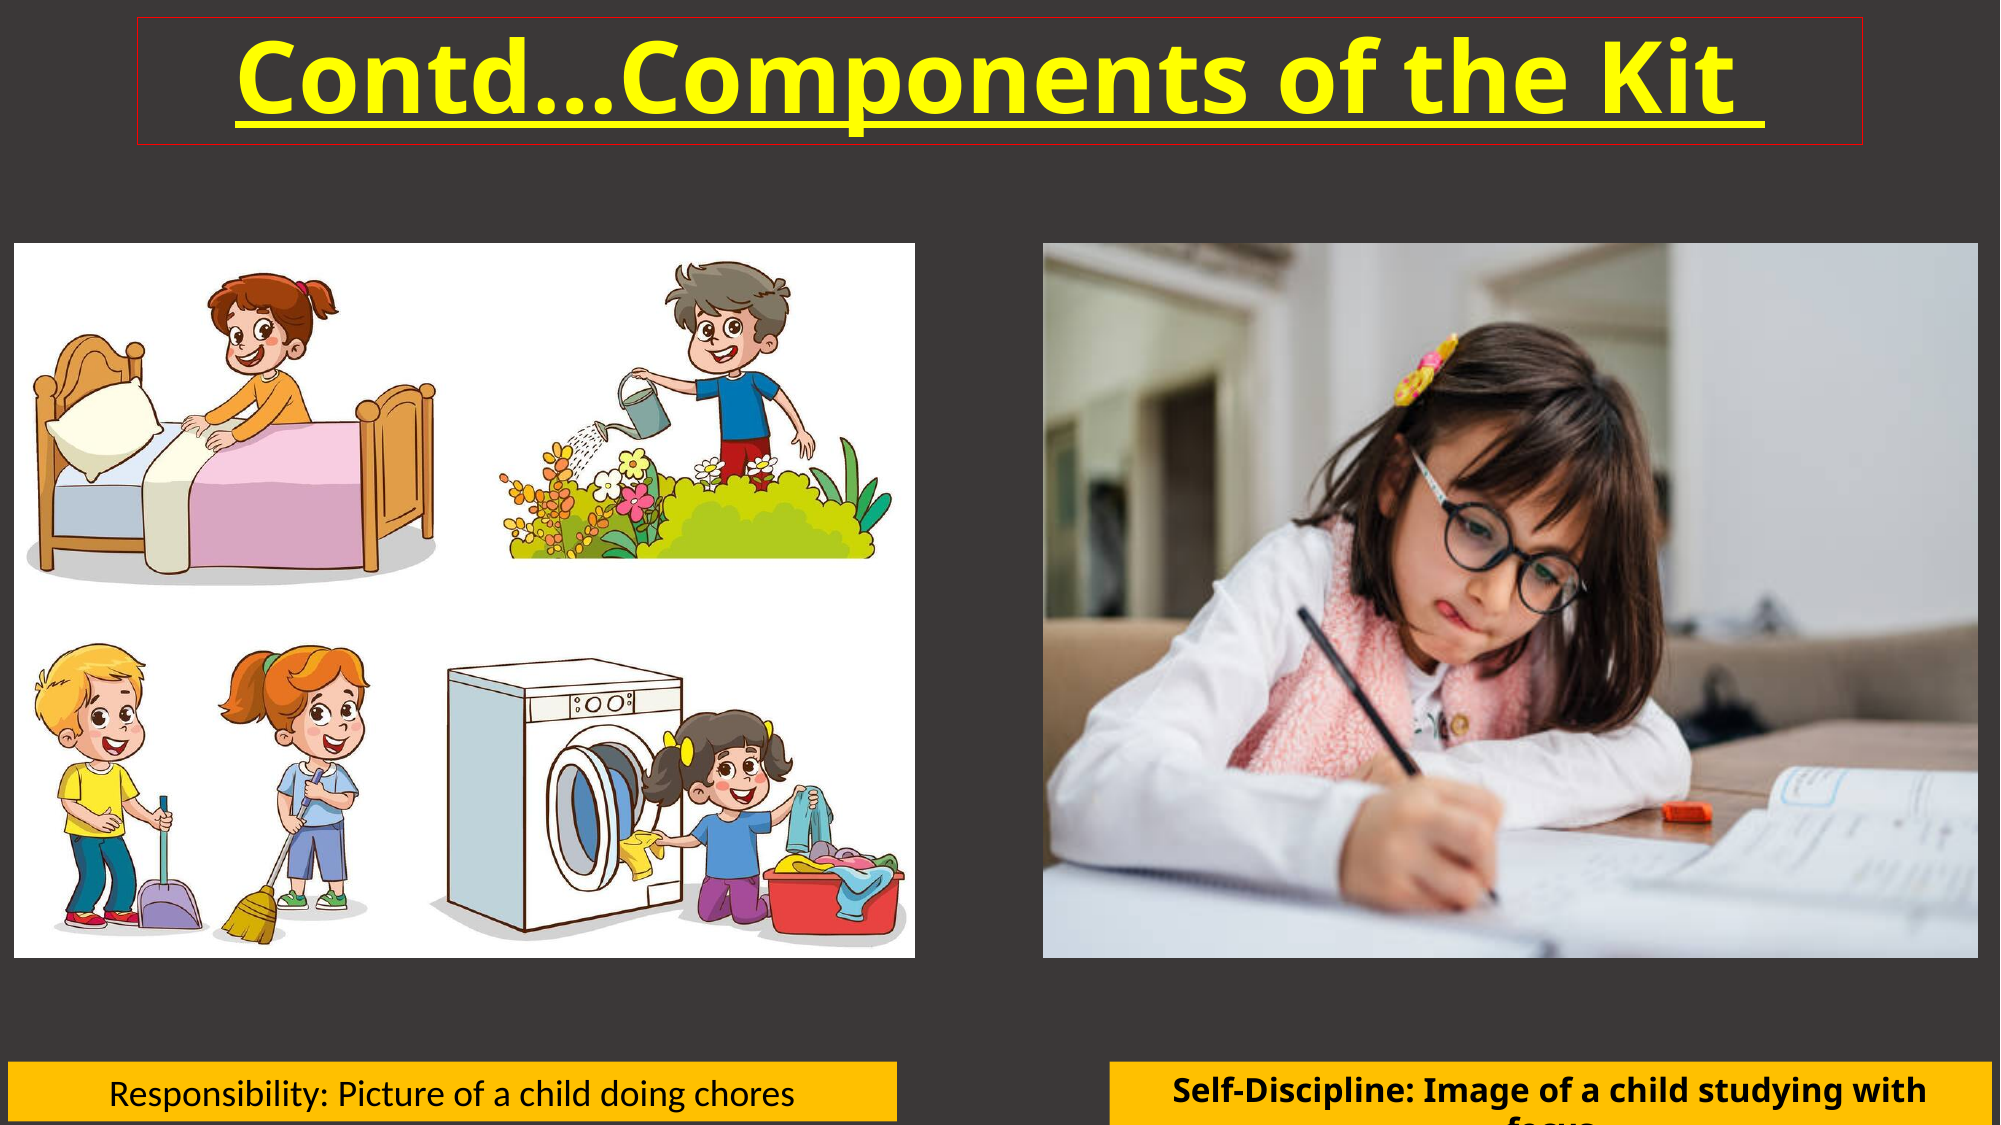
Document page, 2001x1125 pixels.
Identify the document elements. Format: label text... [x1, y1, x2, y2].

picture [14, 243, 915, 958]
text_box Self-Discipline: Image of a child studying with focus [1109, 1061, 1992, 1125]
picture [1043, 243, 1978, 958]
title Contd…Components of the Kit [137, 17, 1863, 145]
text_box Responsibility: Picture of a child doing chores [8, 1061, 897, 1122]
